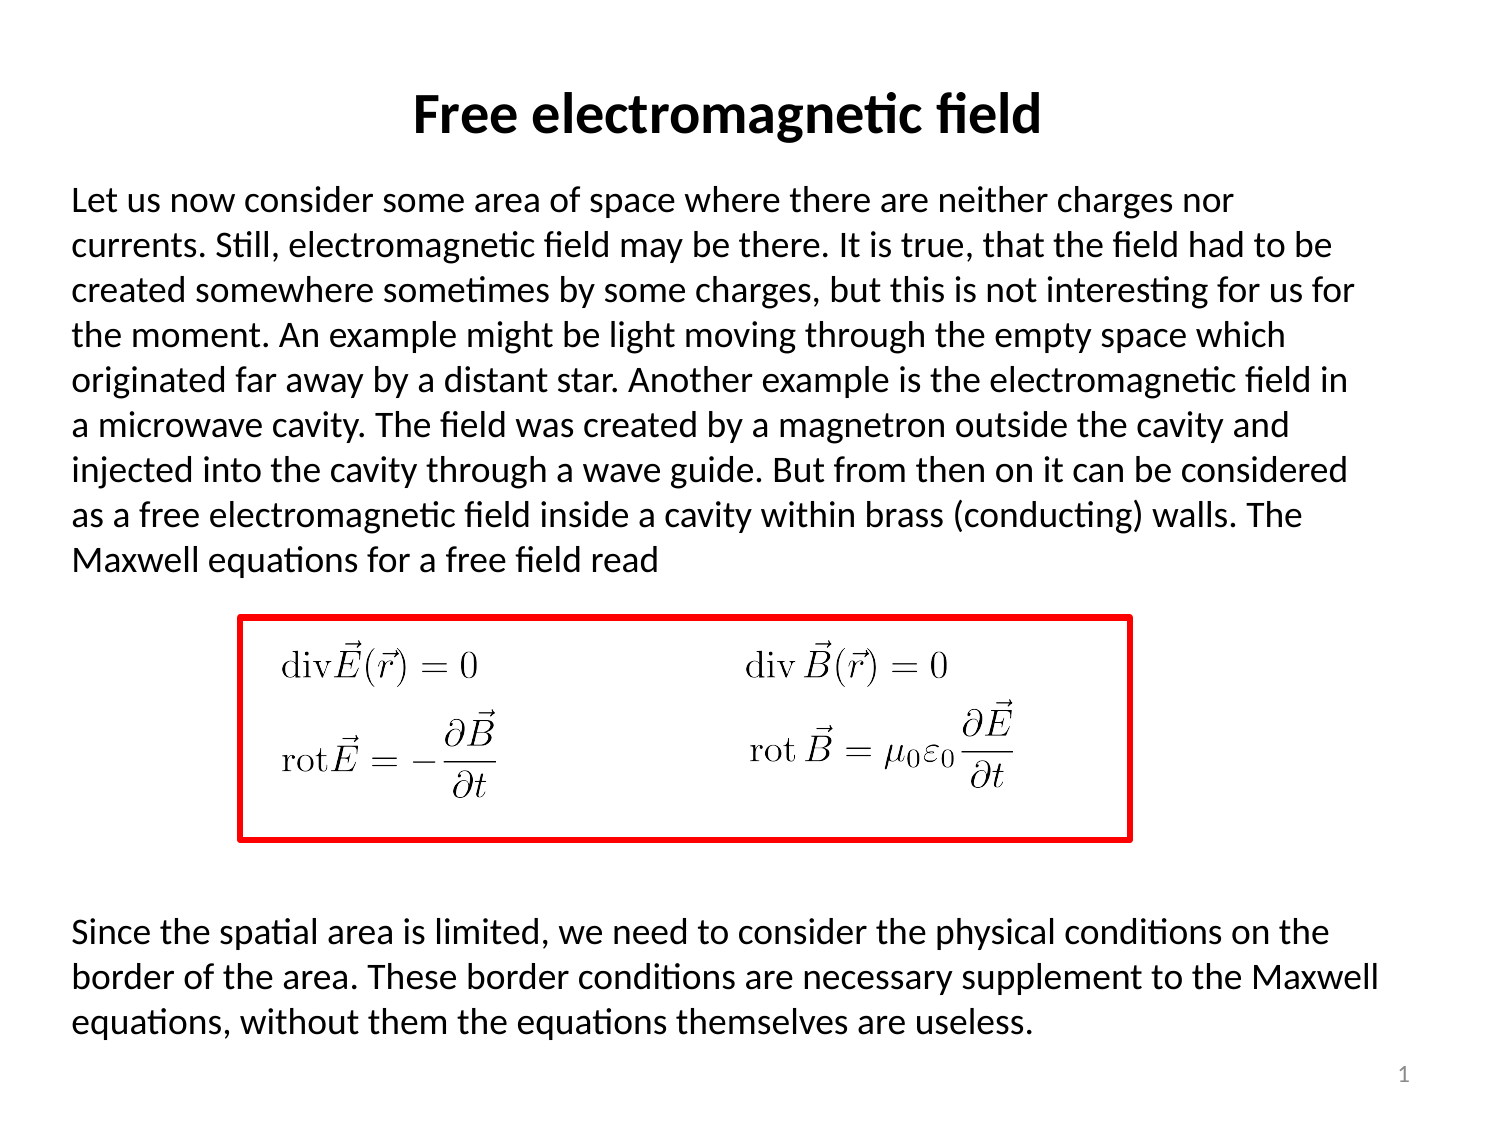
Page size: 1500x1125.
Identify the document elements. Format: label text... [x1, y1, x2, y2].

text_box [238, 615, 1132, 842]
text_box Free electromagnetic field [186, 68, 1270, 154]
text_box Since the spatial area is limited, we need to consider the physical conditions on the border of the area. These border conditions are necessary supplement to the Maxwell equations, without them the equations themselves are useless. [56, 899, 1452, 1050]
text_box Let us now consider some area of space where there are neither charges nor currents. Still, electromagnetic field may be there. It is true, that the field had to be created somewhere sometimes by some charges, but this is not interesting for us for the moment. An example might be light moving through the empty space which originated far away by a distant star. Another example is the electromagnetic field in a microwave cavity. The field was created by a magnetron outside the cavity and injected into the cavity through a wave guide. But from then on it can be considered as a free electromagnetic field inside a cavity within brass (conducting) walls. The Maxwell equations for a free field read [56, 167, 1377, 587]
slide_number 1 [1074, 1050, 1425, 1103]
picture [282, 709, 496, 798]
picture [746, 640, 948, 687]
picture [749, 699, 1014, 788]
picture [282, 640, 477, 687]
